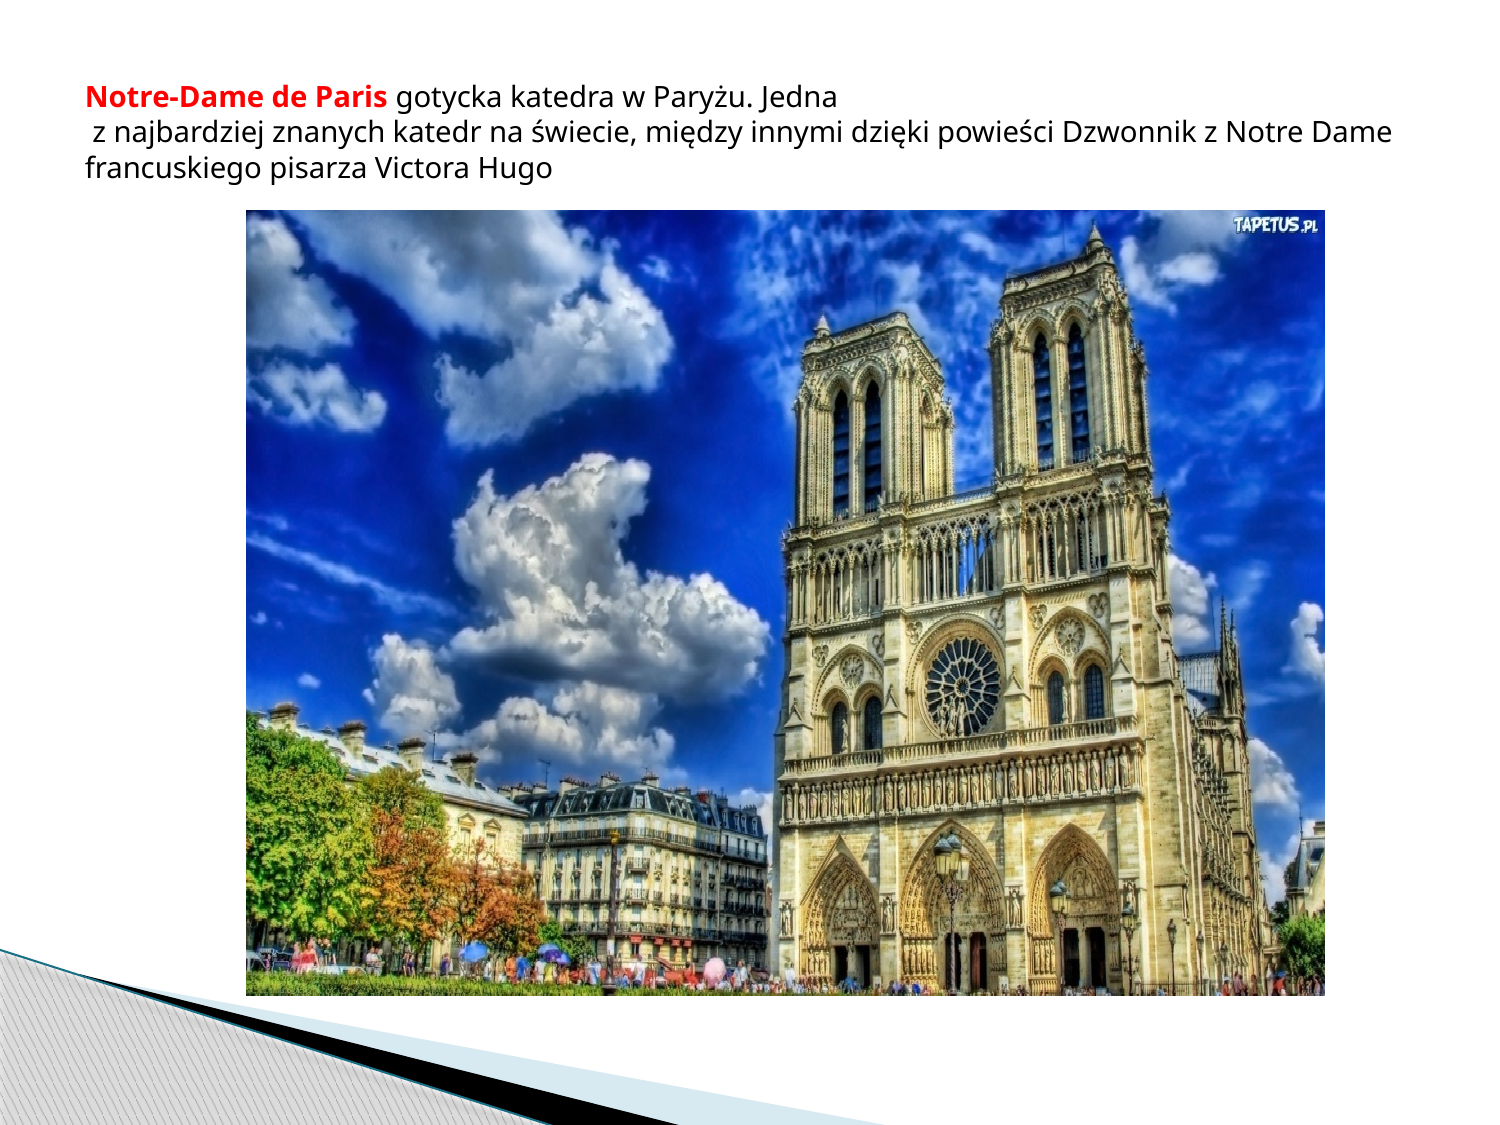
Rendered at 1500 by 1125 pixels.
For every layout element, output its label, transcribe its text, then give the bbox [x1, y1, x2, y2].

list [245, 210, 1325, 997]
title Notre-Dame de Paris gotycka katedra w Paryżu. Jedna z najbardziej znanych katedr na świecie, między innymi dzięki powieści Dzwonnik z Notre Dame francuskiego pisarza Victora Hugo [70, 70, 1421, 258]
